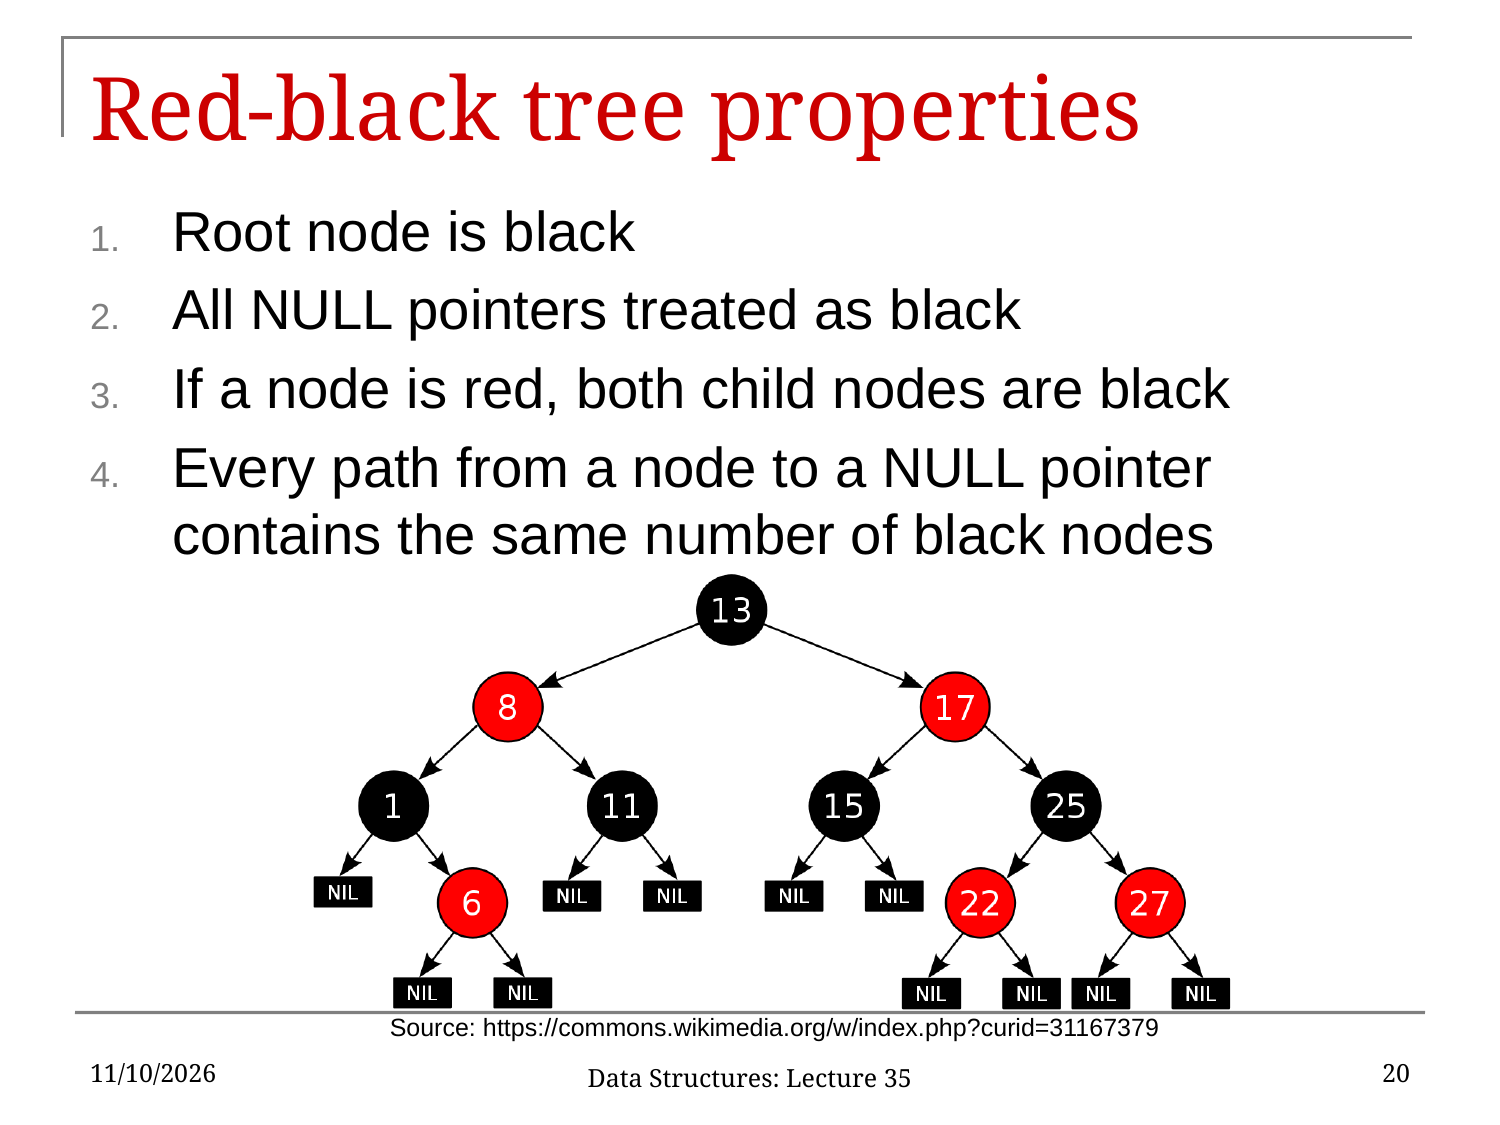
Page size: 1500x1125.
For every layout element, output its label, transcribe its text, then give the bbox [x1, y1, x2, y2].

picture [305, 563, 1238, 1013]
footer Data Structures: Lecture 35 [512, 1050, 988, 1101]
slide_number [74, 1023, 426, 1100]
list Root node is black All NULL pointers treated as black If a node is red, both child nodes are black Every path from a node to a NULL pointer contains the same number of black nodes [75, 187, 1425, 575]
text_box Source: https://commons.wikimedia.org/w/index.php?curid=31167379 [375, 1004, 1313, 1050]
slide_number 20 [1074, 1023, 1426, 1100]
title Red-black tree properties [75, 45, 1425, 163]
